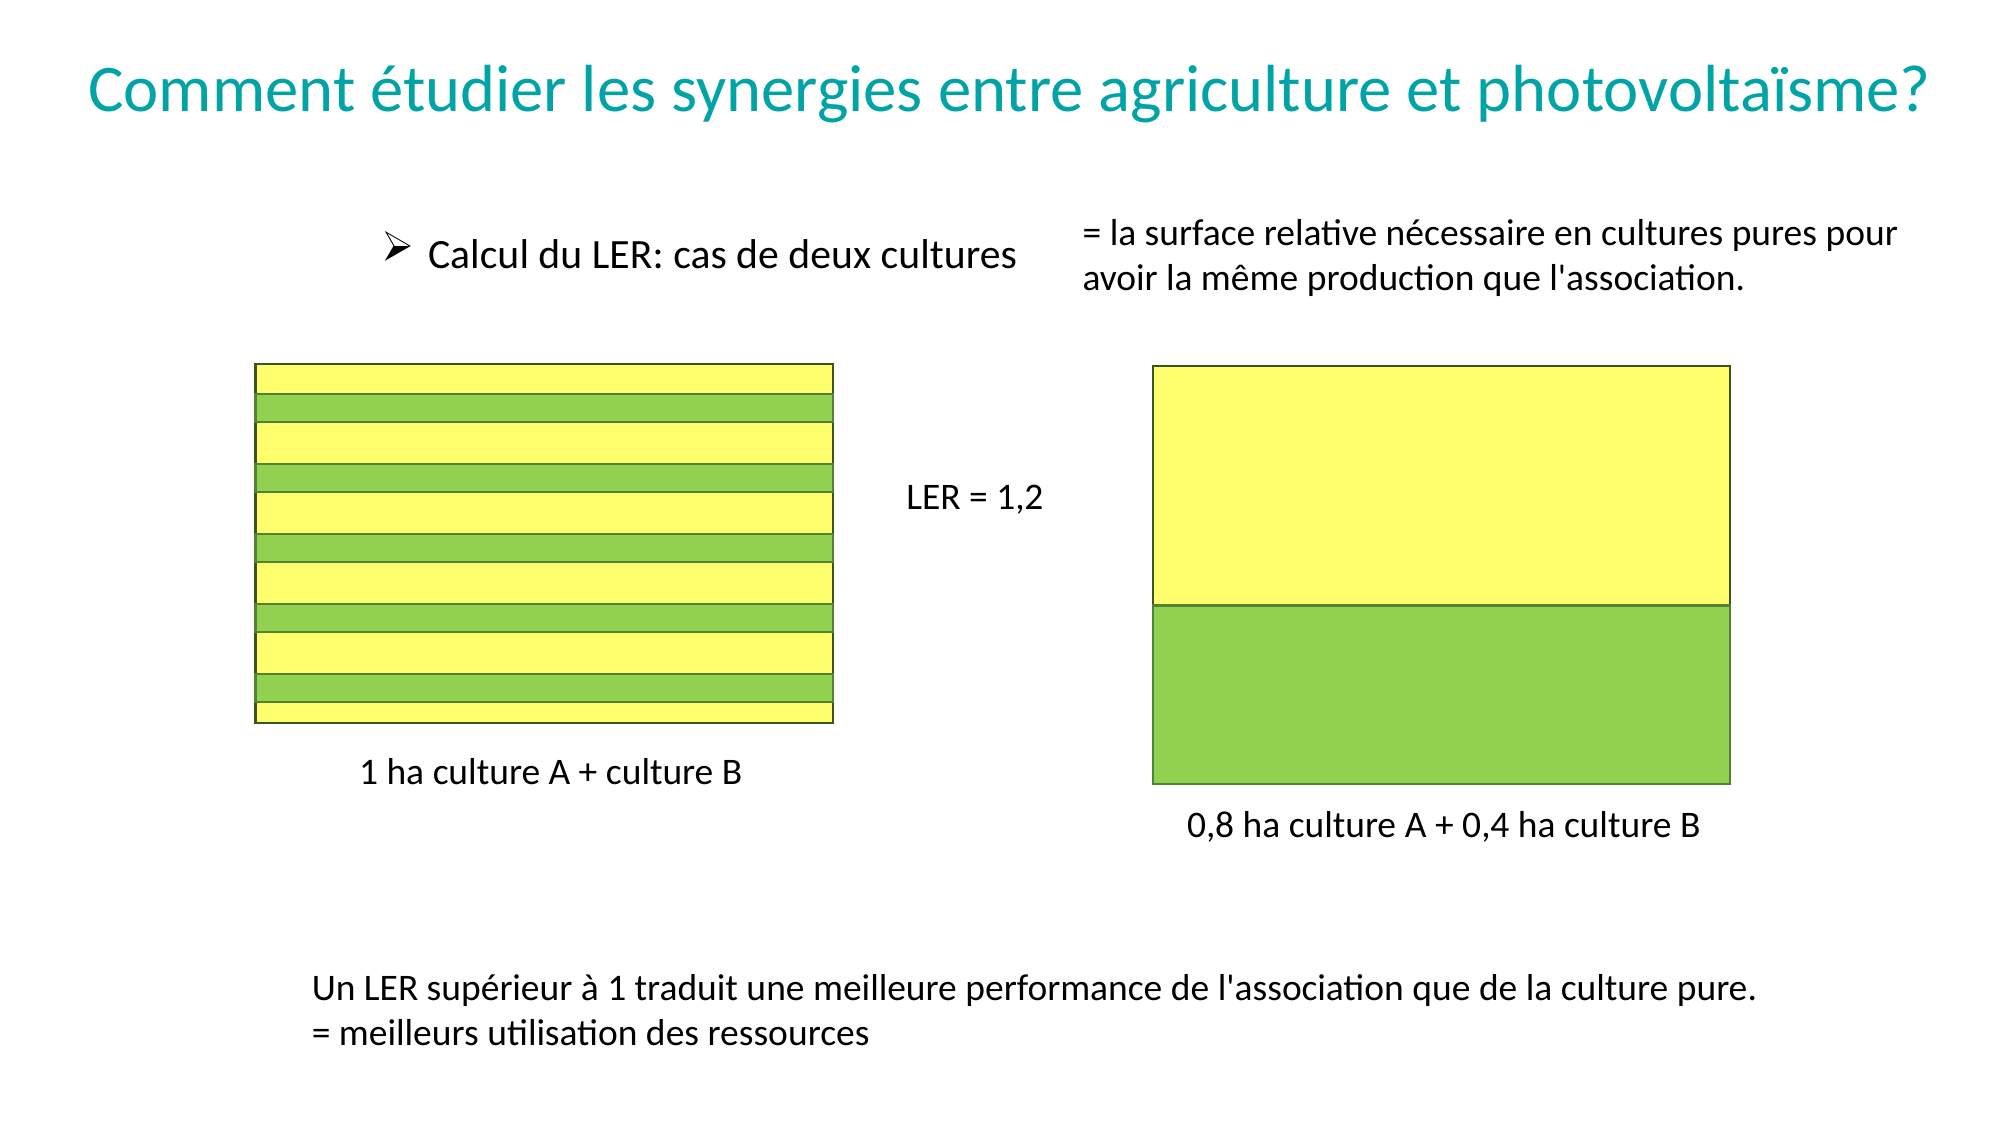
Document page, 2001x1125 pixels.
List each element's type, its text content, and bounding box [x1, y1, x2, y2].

text_box [254, 423, 834, 463]
text_box = la surface relative nécessaire en cultures pures pour avoir la même production que l'association. [1068, 200, 1974, 306]
text_box Calcul du LER: cas de deux cultures [366, 219, 1033, 285]
text_box 0,8 ha culture A + 0,4 ha culture B [1172, 792, 1781, 853]
text_box [254, 603, 834, 633]
text_box [254, 533, 834, 563]
text_box [1152, 365, 1731, 604]
text_box [254, 673, 834, 703]
text_box LER = 1,2 [891, 464, 1114, 524]
text_box [254, 703, 834, 724]
text_box [1152, 604, 1731, 785]
text_box [254, 363, 834, 393]
text_box [254, 463, 834, 493]
text_box [254, 563, 834, 603]
text_box Un LER supérieur à 1 traduit une meilleure performance de l'association que de la culture pure. = meilleurs utilisation des ressources [297, 955, 1931, 1061]
text_box Comment étudier les synergies entre agriculture et photovoltaïsme? [73, 37, 1974, 133]
text_box [254, 633, 834, 673]
text_box [254, 393, 834, 423]
text_box [254, 493, 834, 533]
text_box 1 ha culture A + culture B [344, 739, 834, 800]
